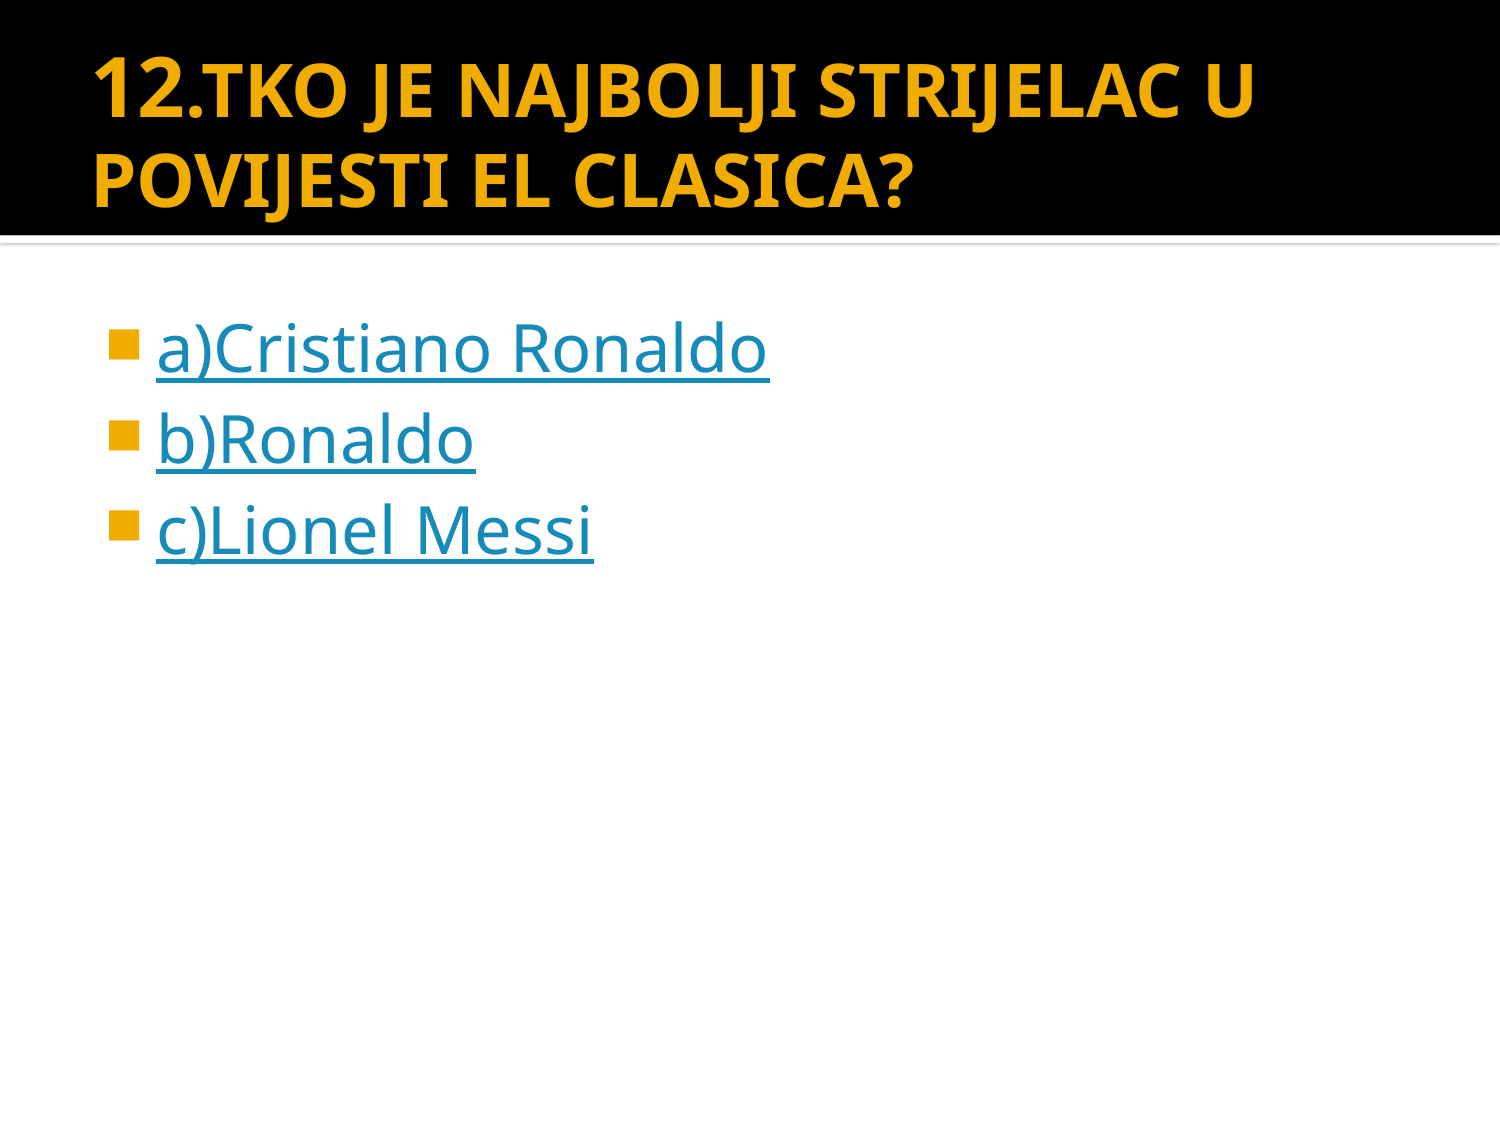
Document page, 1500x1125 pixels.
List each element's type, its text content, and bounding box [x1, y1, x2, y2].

list a)Cristiano Ronaldo b)Ronaldo c)Lionel Messi [75, 291, 1425, 1050]
title 12.TKO JE NAJBOLJI STRIJELAC U POVIJESTI EL CLASICA? [75, 25, 1425, 231]
